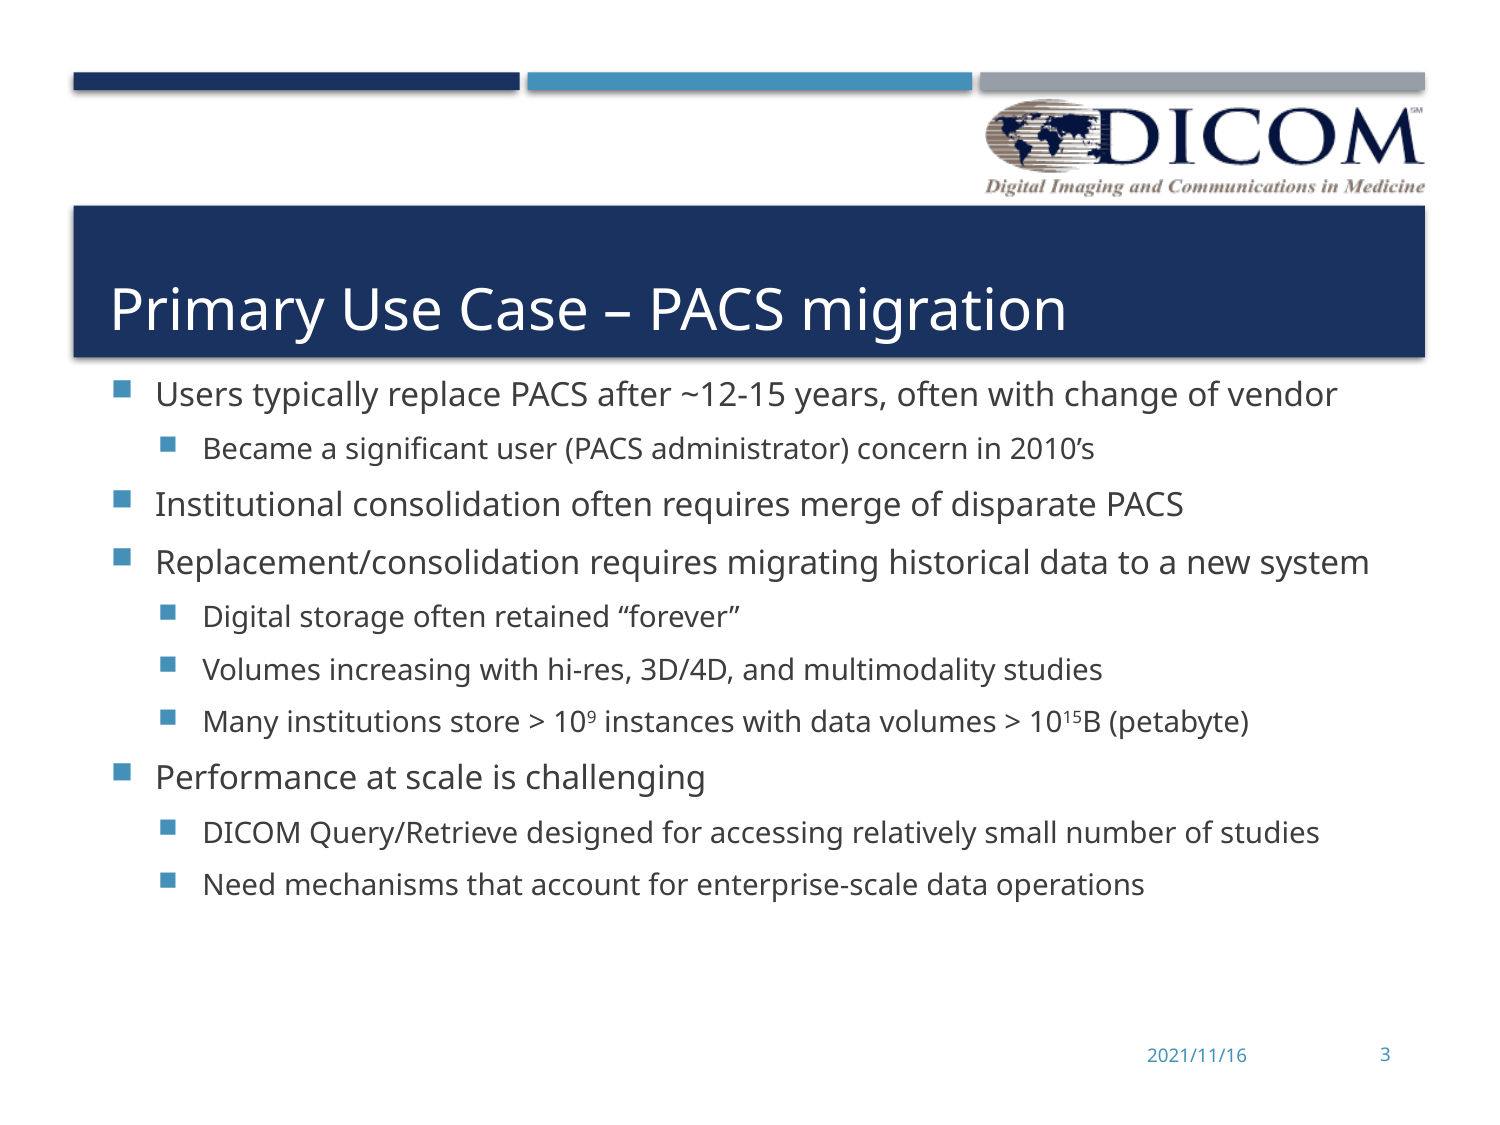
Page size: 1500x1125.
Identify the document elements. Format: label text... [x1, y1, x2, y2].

title Primary Use Case – PACS migration [94, 213, 1406, 350]
slide_number 3 [1279, 1025, 1406, 1086]
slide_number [911, 1025, 1262, 1086]
list Users typically replace PACS after ~12-15 years, often with change of vendor Became a significant user (PACS administrator) concern in 2010’s Institutional consolidation often requires merge of disparate PACS Replacement/consolidation requires migrating historical data to a new system Digital storage often retained “forever” Volumes increasing with hi-res, 3D/4D, and multimodality studies Many institutions store > 109 instances with data volumes > 1015B (petabyte) Performance at scale is challenging DICOM Query/Retrieve designed for accessing relatively small number of studies Need mechanisms that account for enterprise-scale data operations [95, 365, 1406, 990]
picture [984, 99, 1426, 198]
